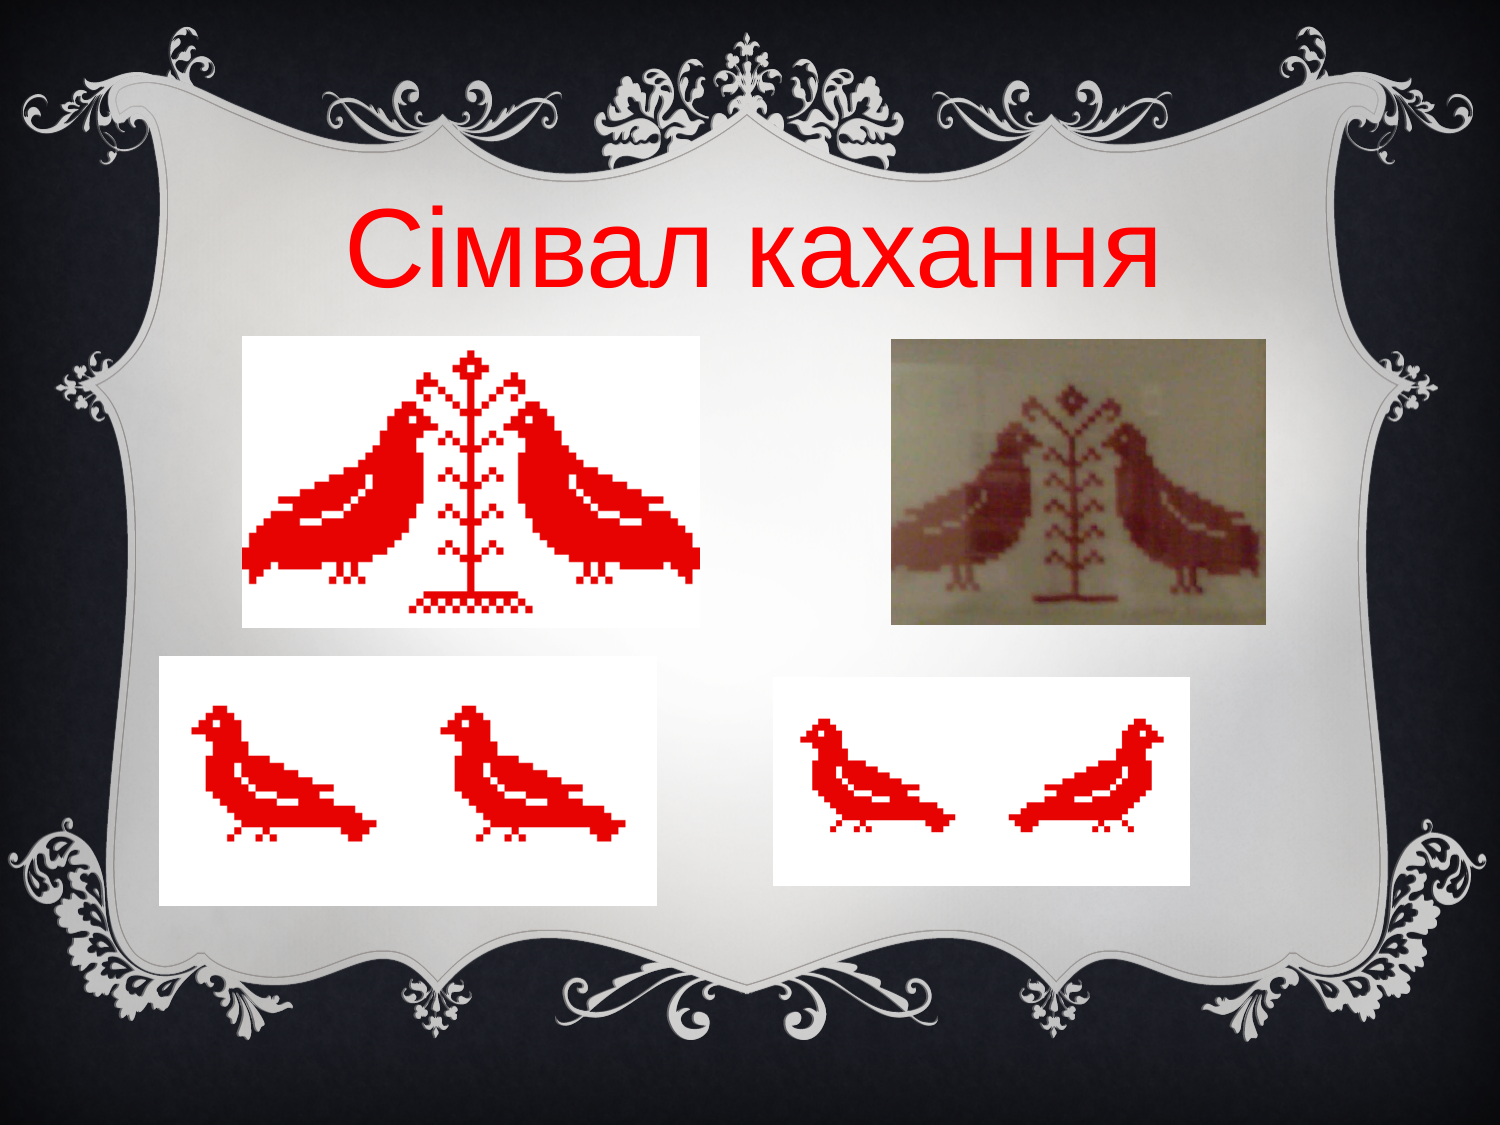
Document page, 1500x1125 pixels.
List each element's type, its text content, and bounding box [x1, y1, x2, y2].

picture [0, 0, 1500, 1125]
text_box Сімвал кахання [101, 167, 1407, 318]
